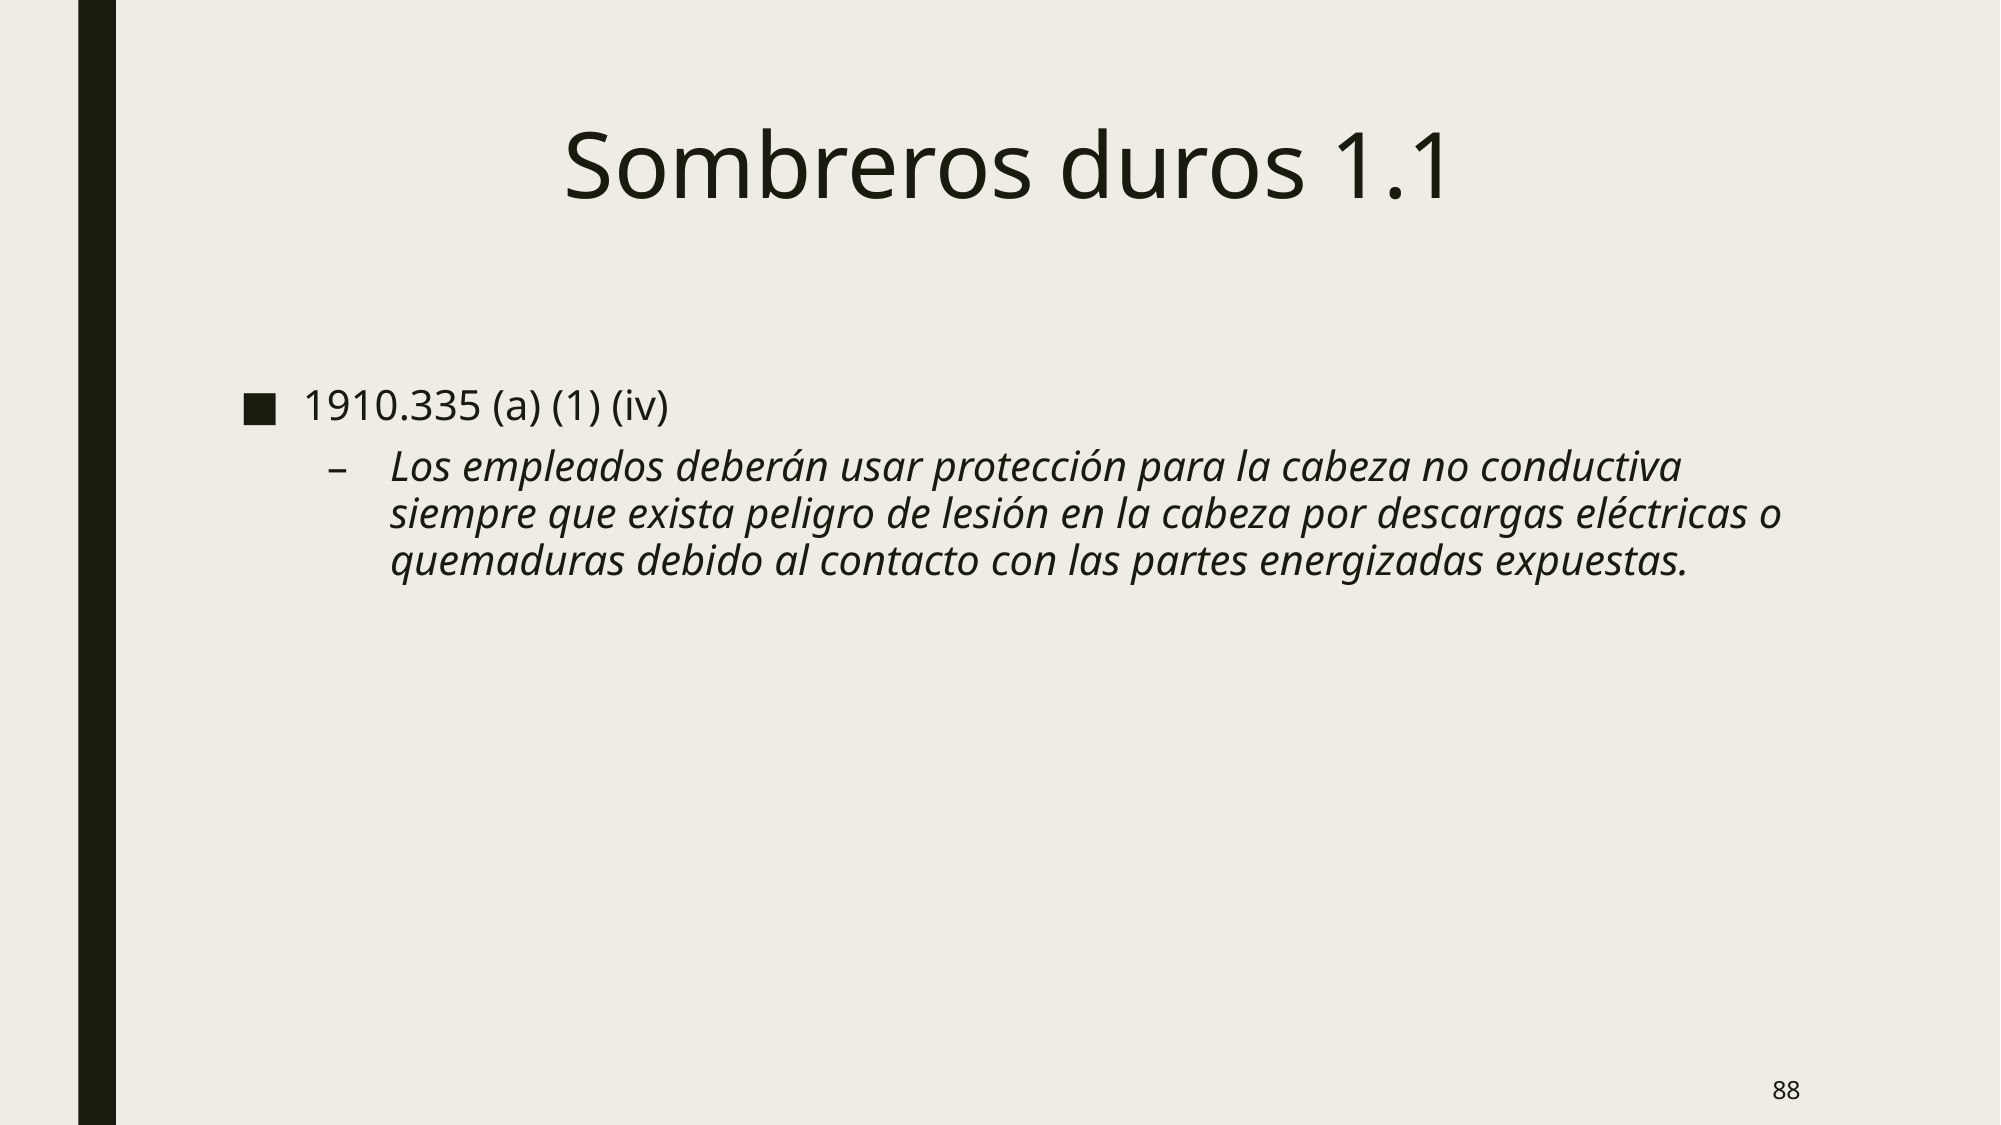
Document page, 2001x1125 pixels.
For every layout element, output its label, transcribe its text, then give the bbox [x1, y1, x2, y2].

list 1910.335 (a) (1) (iv) Los empleados deberán usar protección para la cabeza no conductiva siempre que exista peligro de lesión en la cabeza por descargas eléctricas o quemaduras debido al contacto con las partes energizadas expuestas. [225, 375, 1800, 963]
slide_number 88 [1553, 1058, 1816, 1125]
title Sombreros duros 1.1 [225, 112, 1800, 357]
